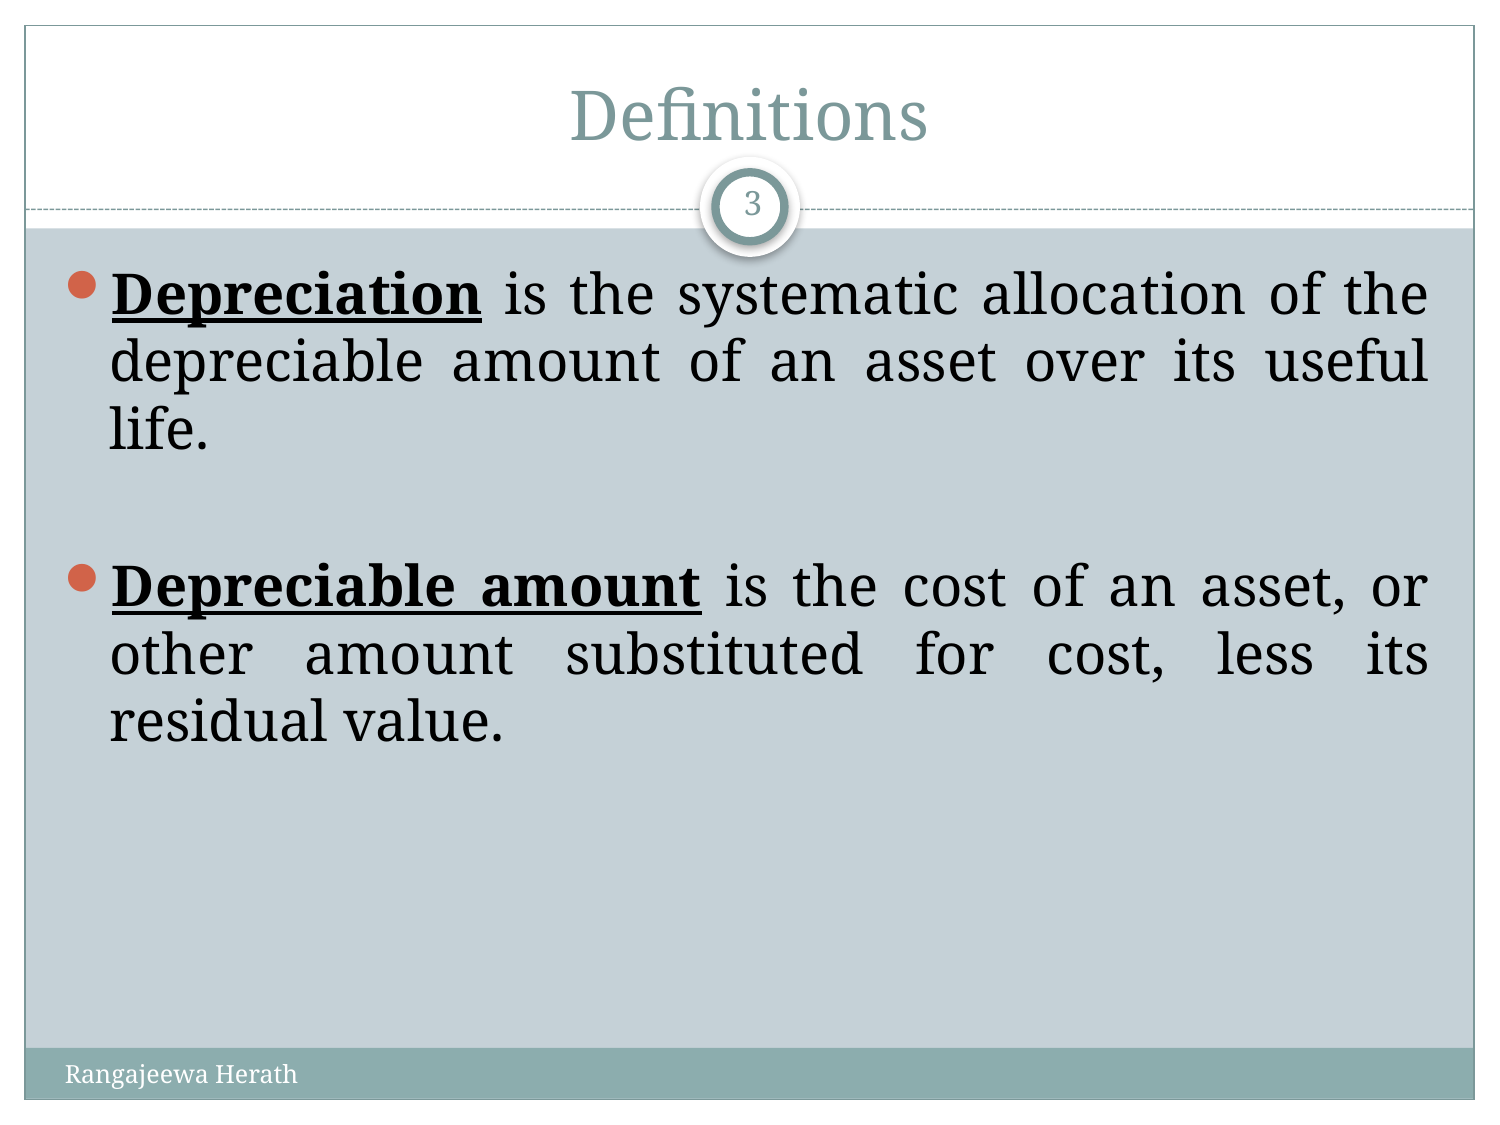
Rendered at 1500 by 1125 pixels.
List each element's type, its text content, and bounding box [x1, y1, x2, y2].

list Depreciation is the systematic allocation of the depreciable amount of an asset over its useful life. Depreciable amount is the cost of an asset, or other amount substituted for cost, less its residual value. [49, 250, 1445, 1001]
footer Rangajeewa Herath [50, 1051, 638, 1112]
title Definitions [49, 37, 1450, 162]
slide_number 3 [715, 168, 791, 241]
